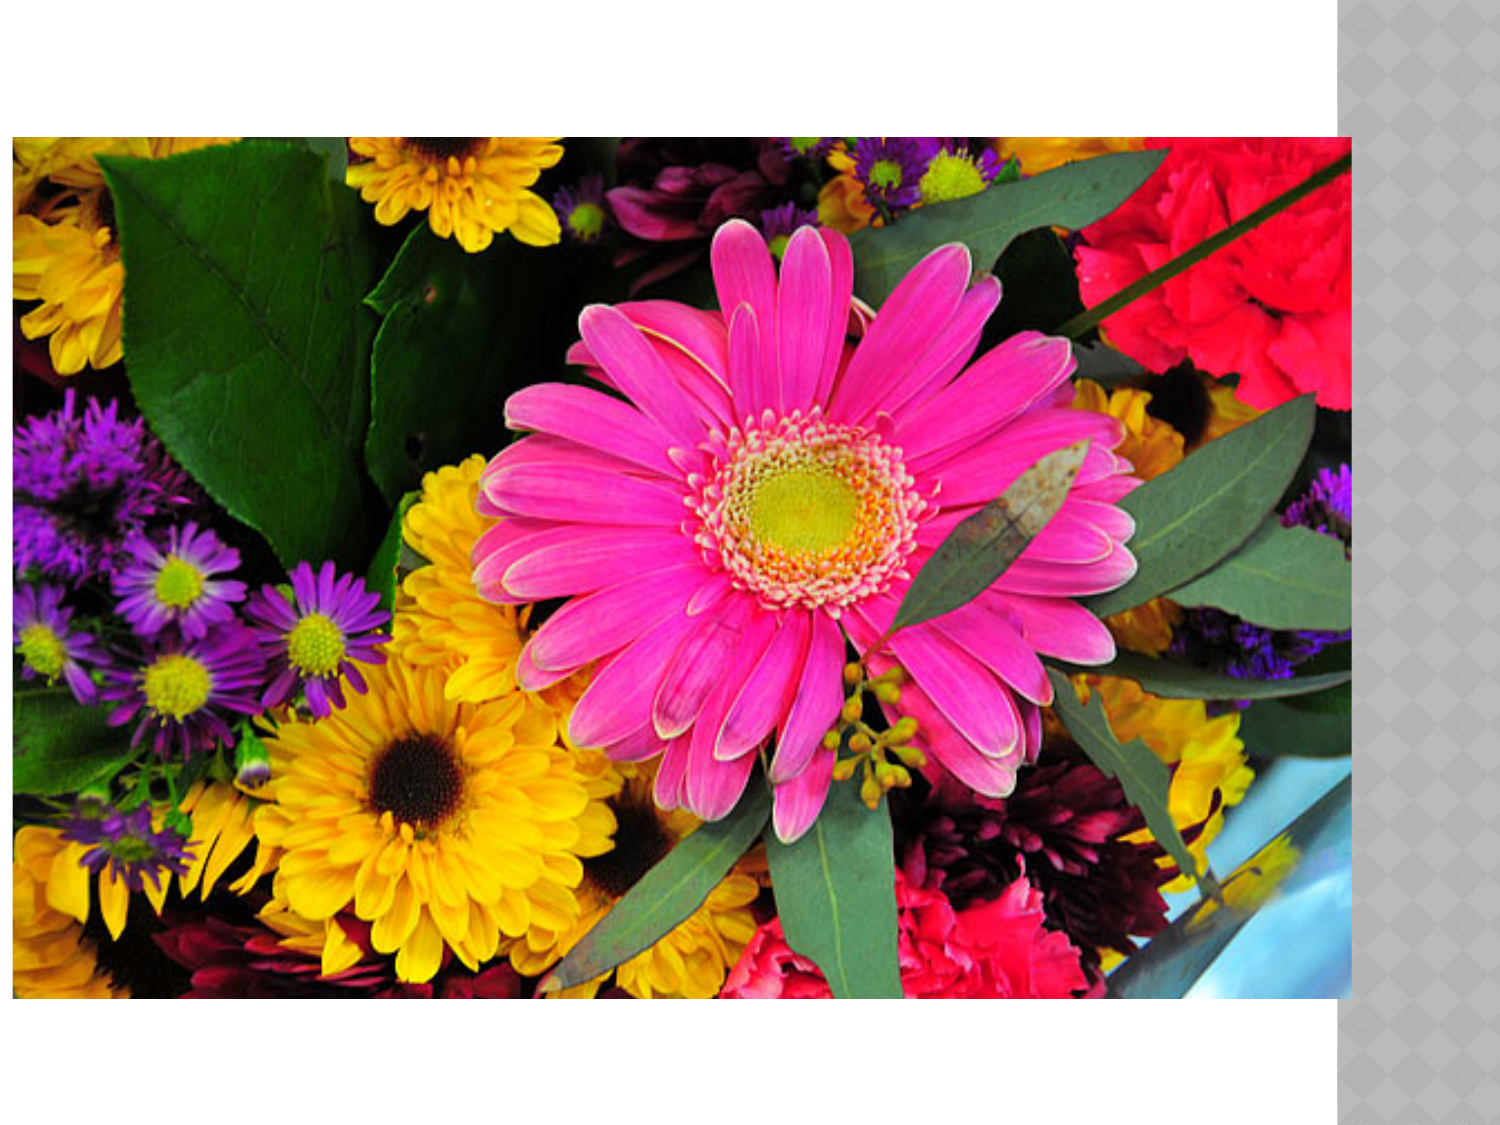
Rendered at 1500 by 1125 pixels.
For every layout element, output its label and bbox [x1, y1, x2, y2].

picture [12, 137, 1352, 999]
